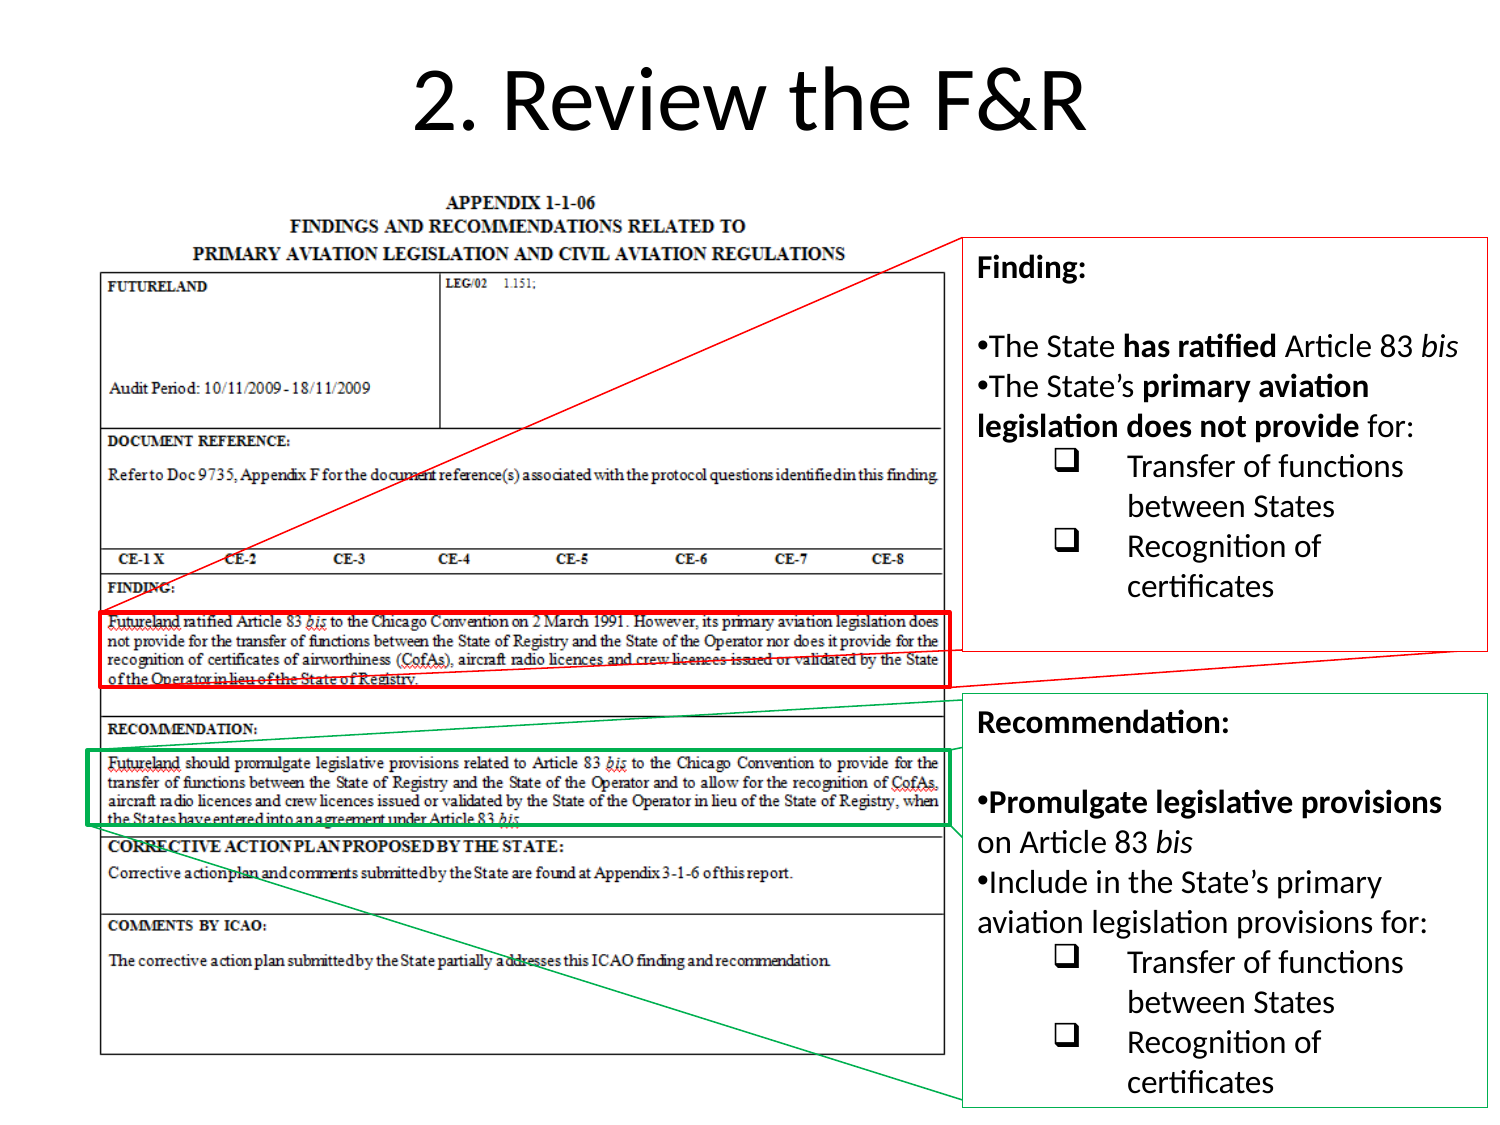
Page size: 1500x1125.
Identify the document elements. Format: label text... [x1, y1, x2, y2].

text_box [99, 237, 963, 613]
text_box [949, 649, 1476, 688]
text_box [87, 699, 963, 751]
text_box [99, 649, 948, 688]
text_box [949, 747, 963, 751]
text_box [87, 824, 963, 1101]
picture [87, 187, 957, 699]
text_box Finding: The State has ratified Article 83 bis The State’s primary aviation legislation does not provide for: Transfer of functions between States Recognition of certificates [962, 237, 1488, 652]
text_box Recommendation: Promulgate legislative provisions on Article 83 bis Include in the State’s primary aviation legislation provisions for: Transfer of functions between States Recognition of certificates [962, 693, 1488, 1108]
title 2. Review the F&R [75, 0, 1425, 188]
picture [87, 751, 957, 824]
